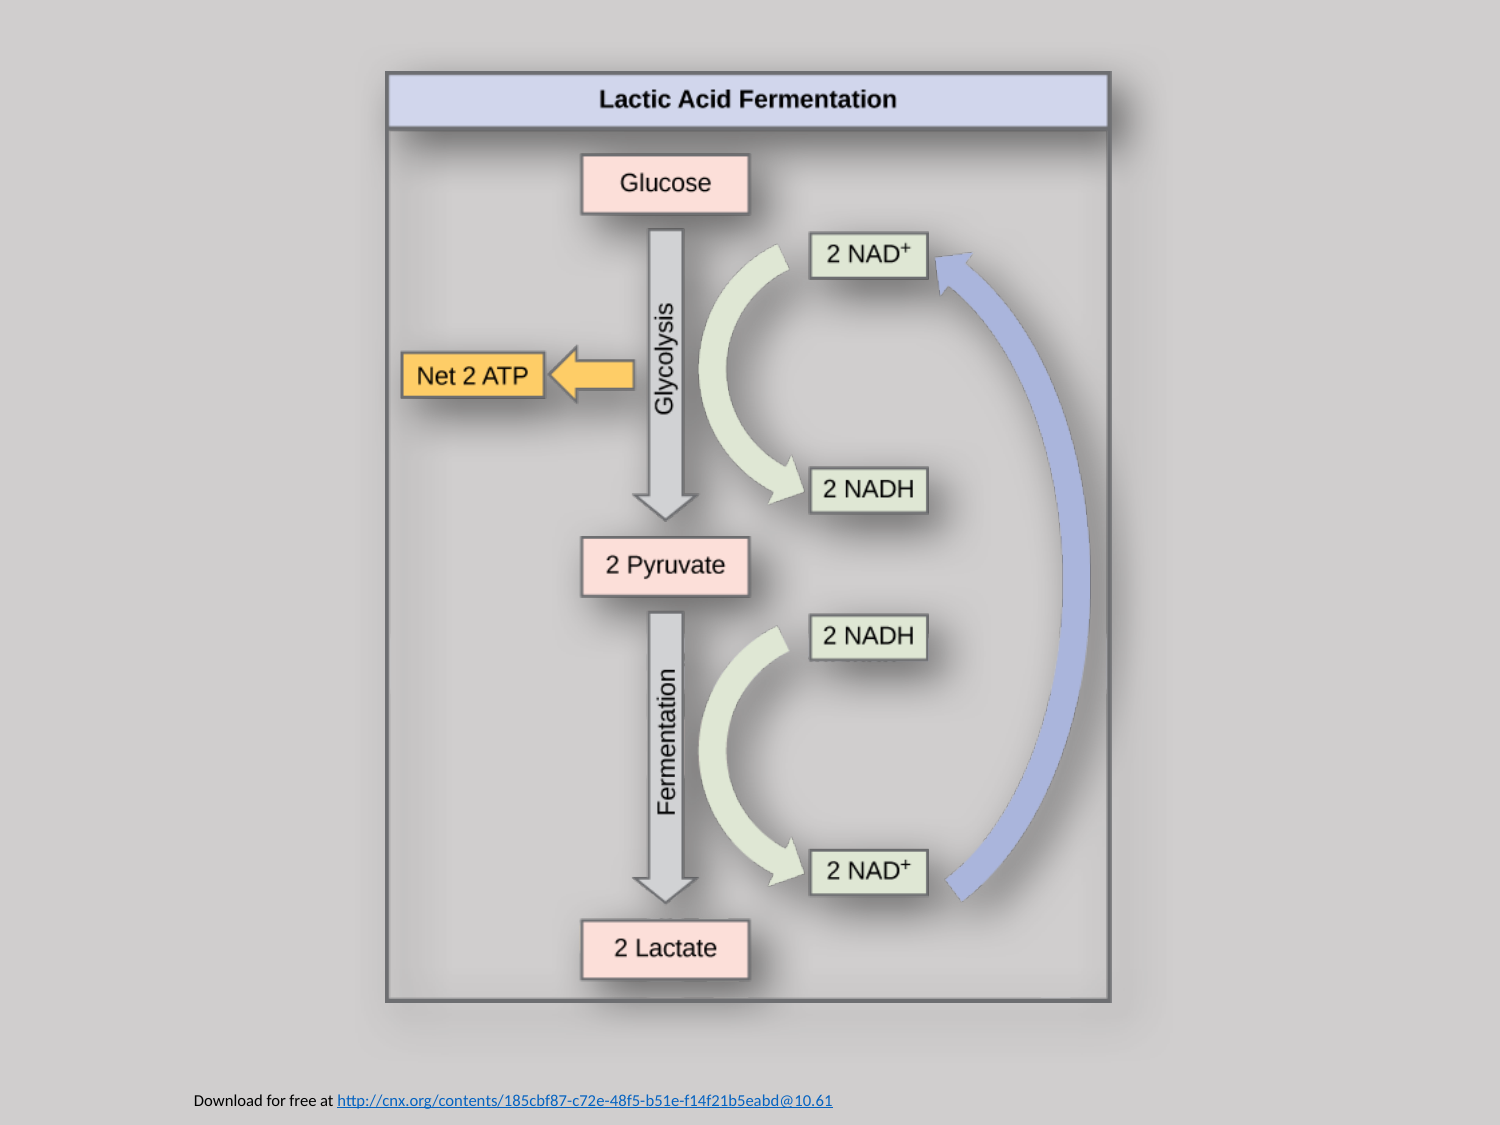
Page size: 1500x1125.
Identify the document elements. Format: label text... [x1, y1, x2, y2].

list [385, 71, 1112, 1003]
text_box Download for free at http://cnx.org/contents/185cbf87-c72e-48f5-b51e-f14f21b5eabd@10.61 [179, 1082, 849, 1117]
